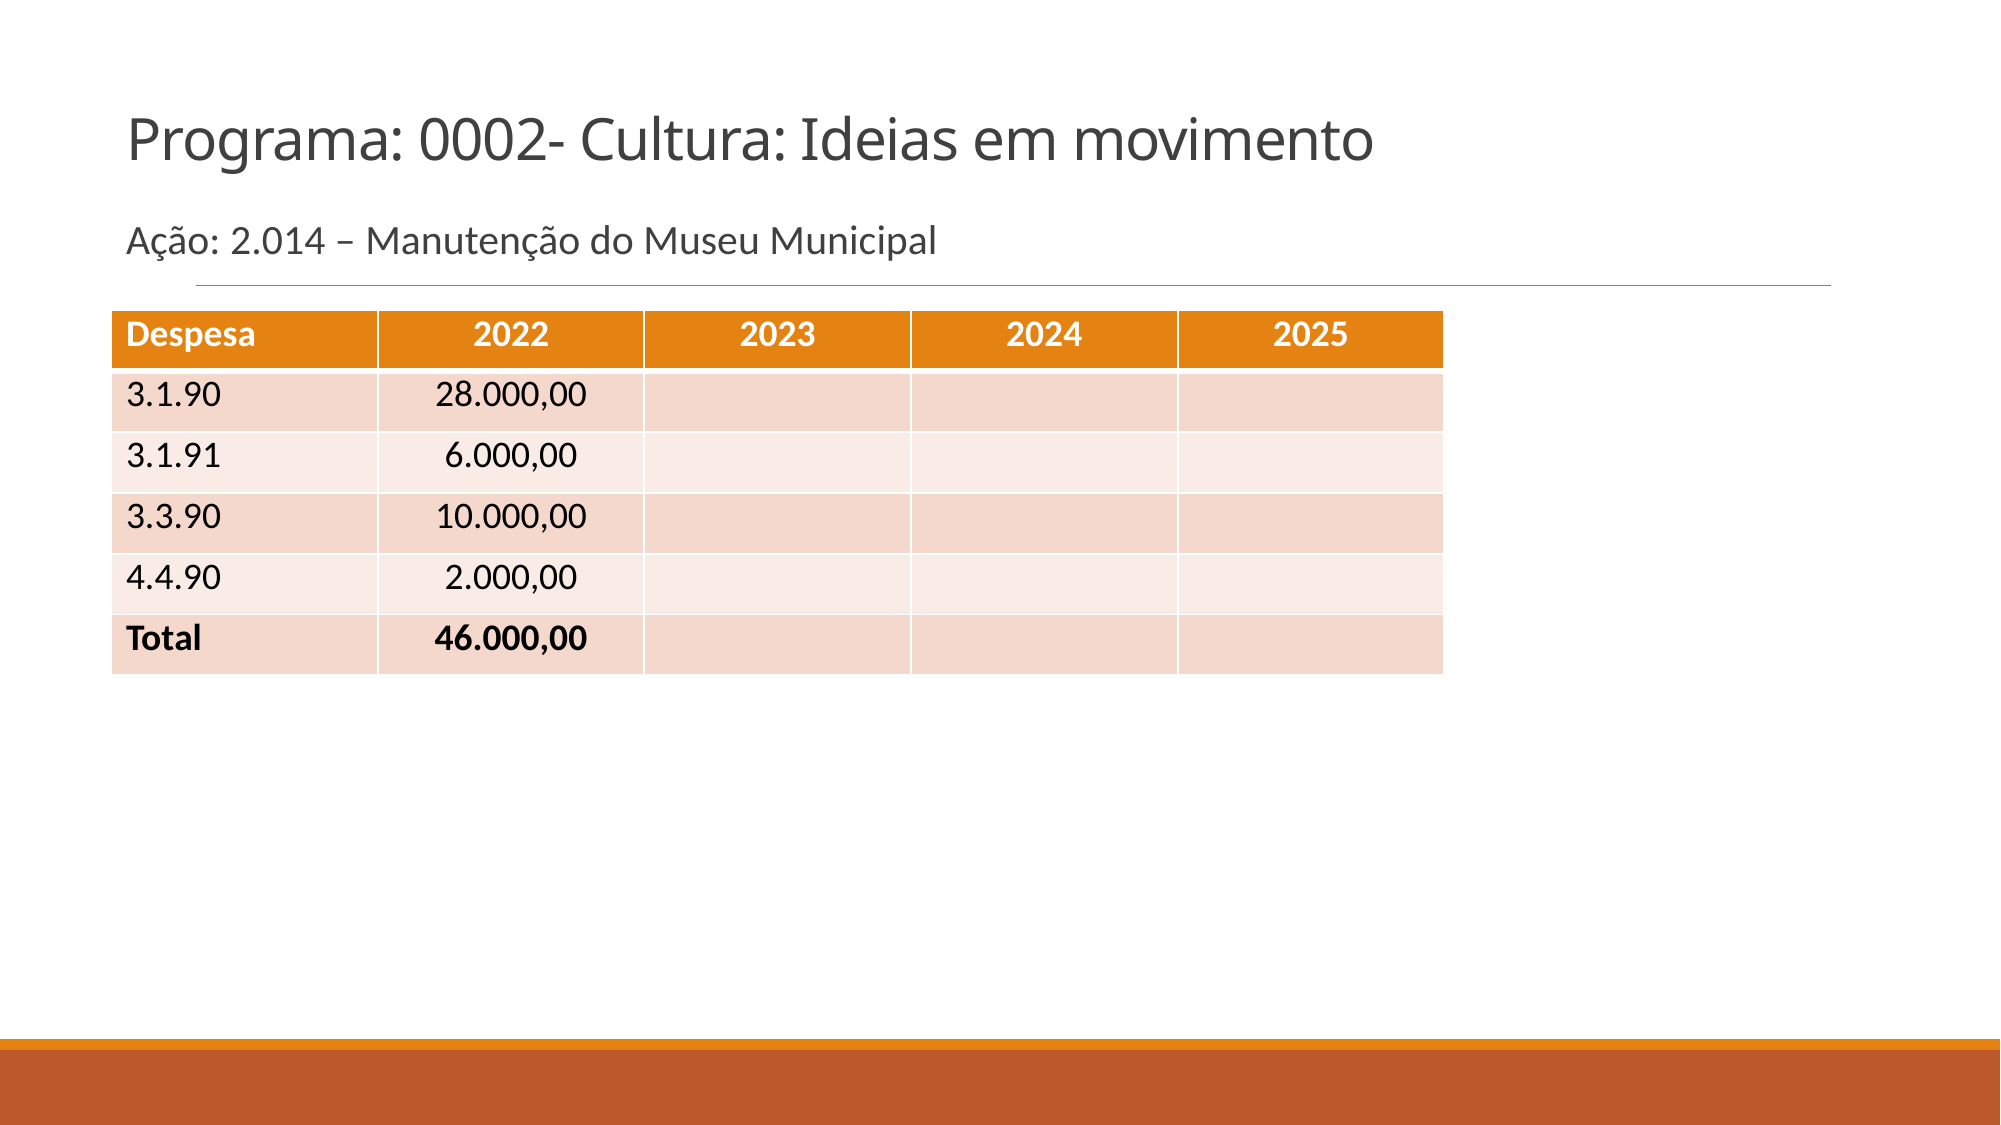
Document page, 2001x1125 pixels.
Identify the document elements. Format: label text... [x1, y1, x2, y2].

table_cell 28.000,00 [379, 374, 643, 431]
table_header 2024 [912, 311, 1177, 368]
table_cell Total [112, 615, 377, 674]
table_cell [645, 433, 910, 492]
table_cell [1179, 433, 1443, 492]
title Programa: 0002- Cultura: Ideias em movimento [111, 68, 1522, 180]
table_header 2025 [1179, 311, 1443, 368]
table_cell 6.000,00 [379, 433, 643, 492]
table_cell 46.000,00 [379, 615, 643, 674]
table_cell [912, 433, 1177, 492]
table_cell [1179, 615, 1443, 674]
table_cell 3.3.90 [112, 494, 377, 553]
table_header Despesa [112, 311, 377, 368]
table_cell 2.000,00 [379, 555, 643, 614]
table_cell [912, 374, 1177, 431]
table_header 2023 [645, 311, 910, 368]
table_cell [912, 494, 1177, 553]
table_cell 3.1.90 [112, 374, 377, 431]
table_cell [1179, 555, 1443, 614]
table_cell [645, 555, 910, 614]
table_cell [645, 374, 910, 431]
table_cell 10.000,00 [379, 494, 643, 553]
table_cell [912, 555, 1177, 614]
table_cell 3.1.91 [112, 433, 377, 492]
table_cell [645, 615, 910, 674]
table_cell [912, 615, 1177, 674]
table_cell [1179, 374, 1443, 431]
table_cell [1179, 494, 1443, 553]
table_header 2022 [379, 311, 643, 368]
table_cell [645, 494, 910, 553]
list Ação: 2.014 – Manutenção do Museu Municipal [111, 211, 1522, 991]
table_cell 4.4.90 [112, 555, 377, 614]
